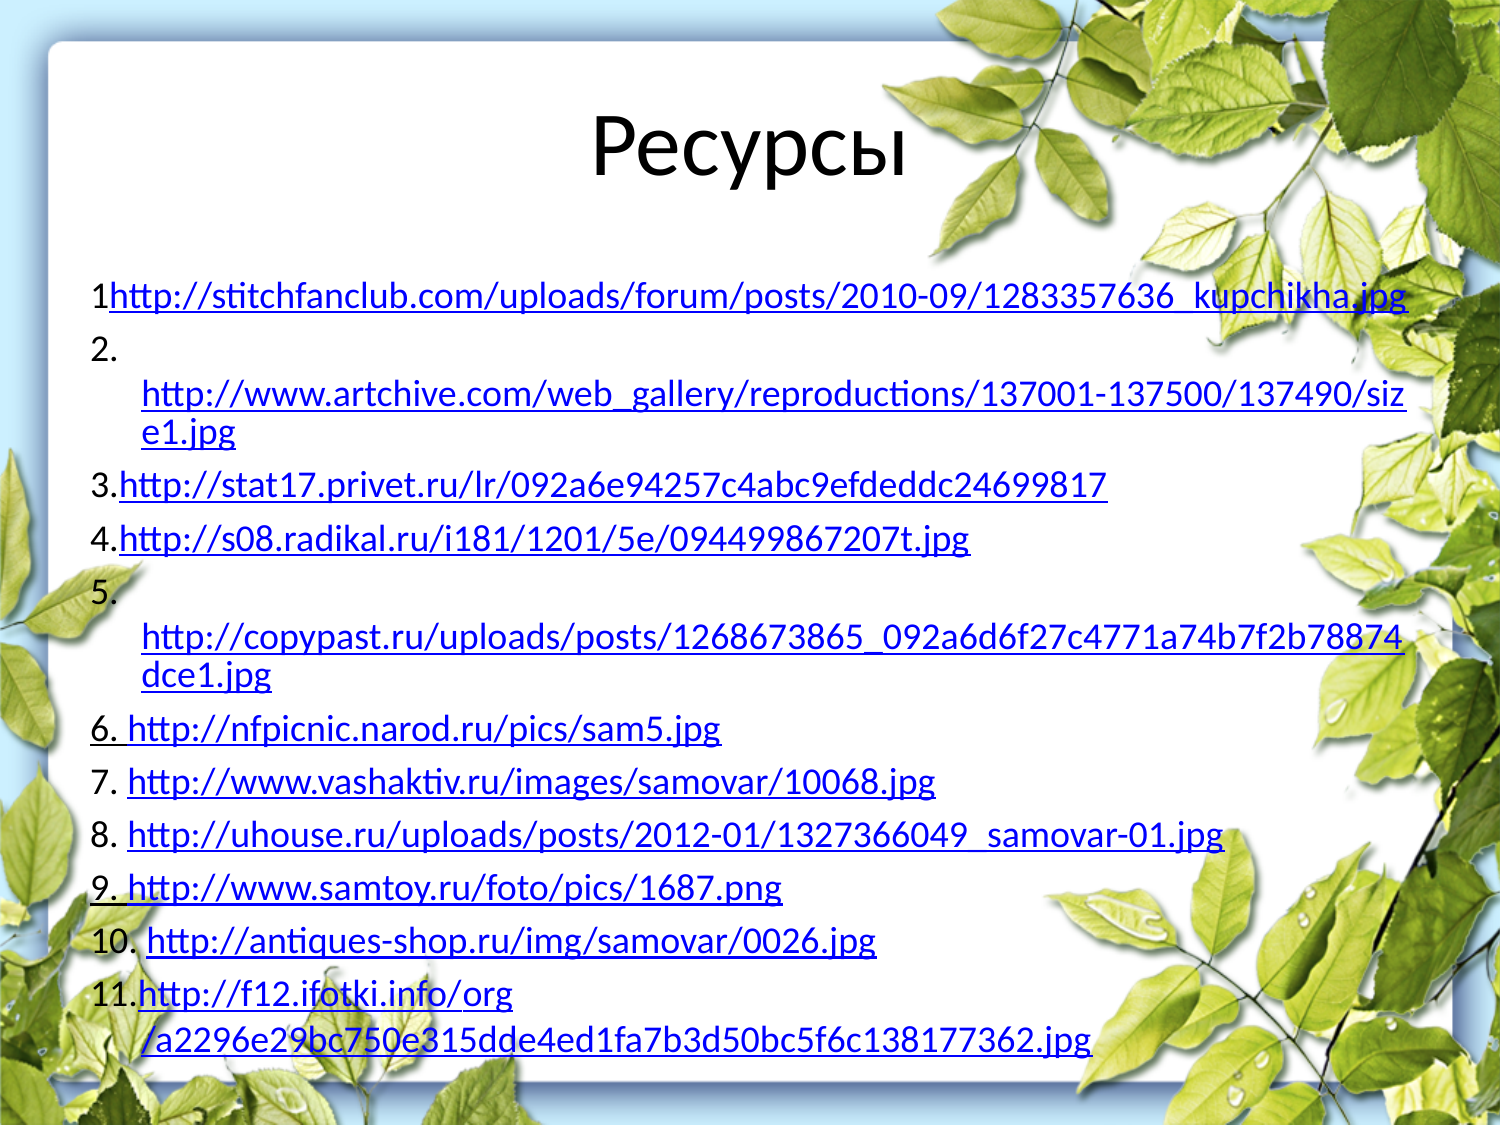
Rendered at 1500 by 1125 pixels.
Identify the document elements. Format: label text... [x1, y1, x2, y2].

picture [0, 0, 1500, 1125]
title Ресурсы [74, 44, 1426, 233]
list 1http://stitchfanclub.com/uploads/forum/posts/2010-09/1283357636_kupchikha.jpg 2.http://www.artchive.com/web_gallery/reproductions/137001-137500/137490/size1.jpg 3.http://stat17.privet.ru/lr/092a6e94257c4abc9efdeddc24699817 4.http://s08.radikal.ru/i181/1201/5e/094499867207t.jpg 5.http://copypast.ru/uploads/posts/1268673865_092a6d6f27c4771a74b7f2b78874dce1.jpg 6. http://nfpicnic.narod.ru/pics/sam5.jpg 7. http://www.vashaktiv.ru/images/samovar/10068.jpg 8. http://uhouse.ru/uploads/posts/2012-01/1327366049_samovar-01.jpg 9. http://www.samtoy.ru/foto/pics/1687.png 10. http://antiques-shop.ru/img/samovar/0026.jpg 11.http://f12.ifotki.info/org/a2296e29bc750e315dde4ed1fa7b3d50bc5f6c138177362.jpg [74, 262, 1426, 1006]
